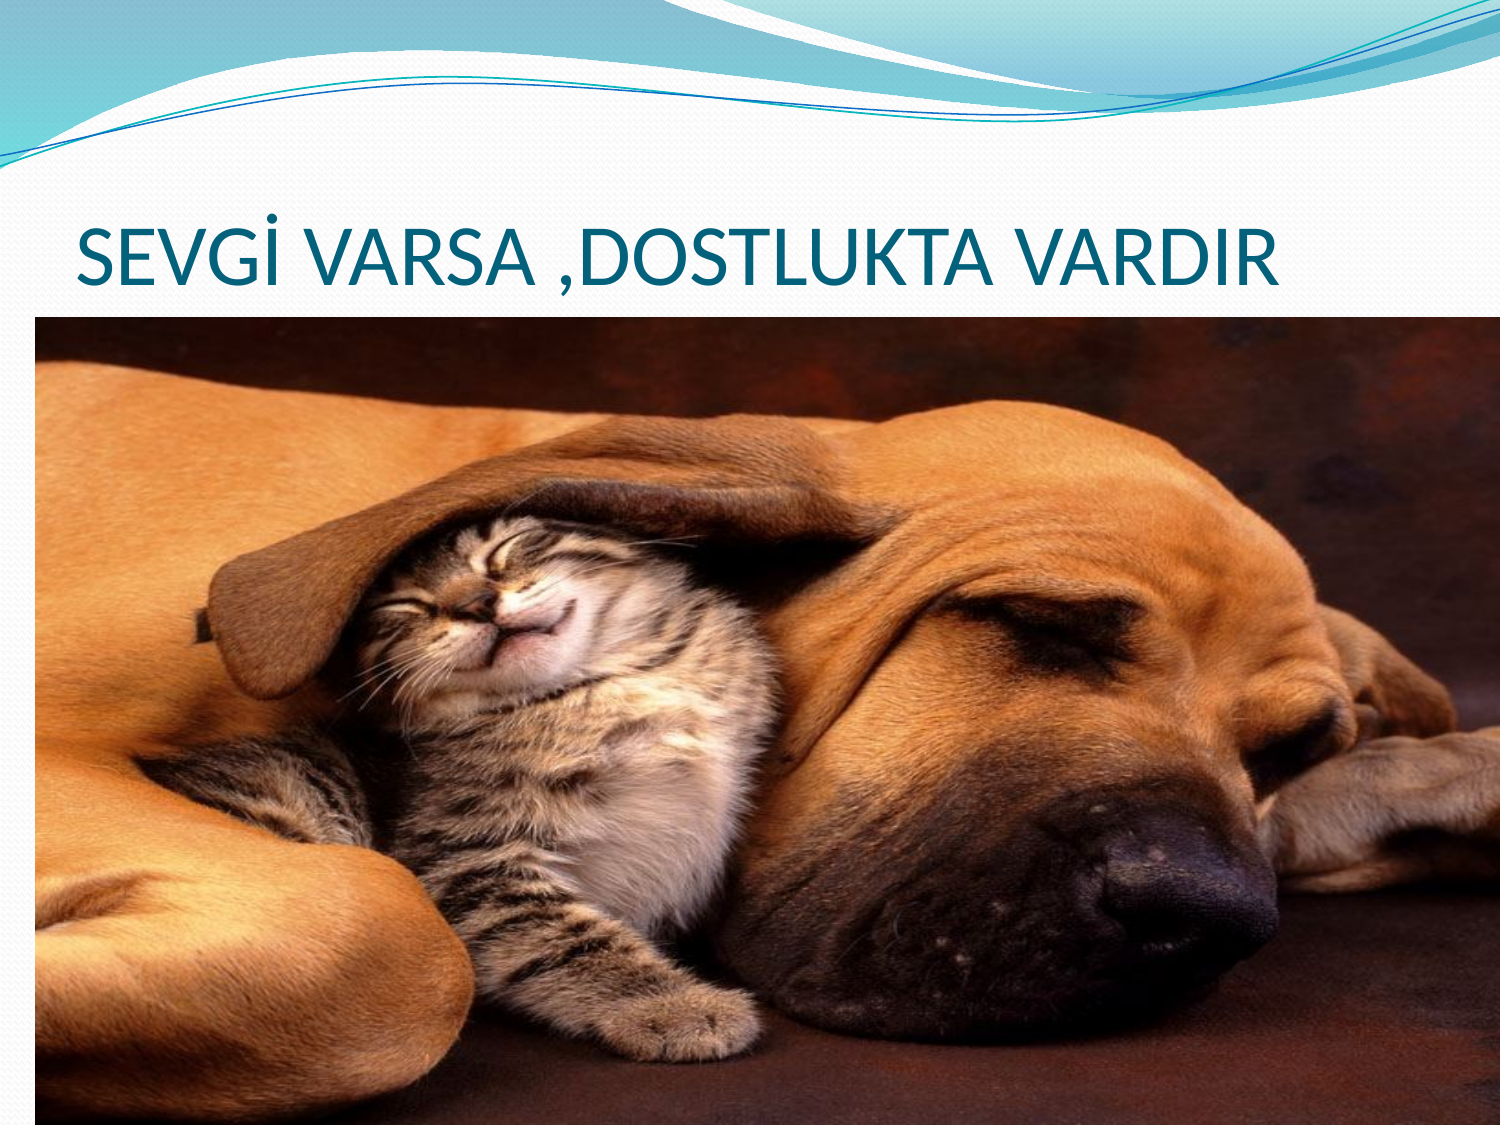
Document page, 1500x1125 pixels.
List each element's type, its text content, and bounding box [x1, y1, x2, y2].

title SEVGİ VARSA ,DOSTLUKTA VARDIR [75, 115, 1425, 303]
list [34, 317, 1500, 1125]
